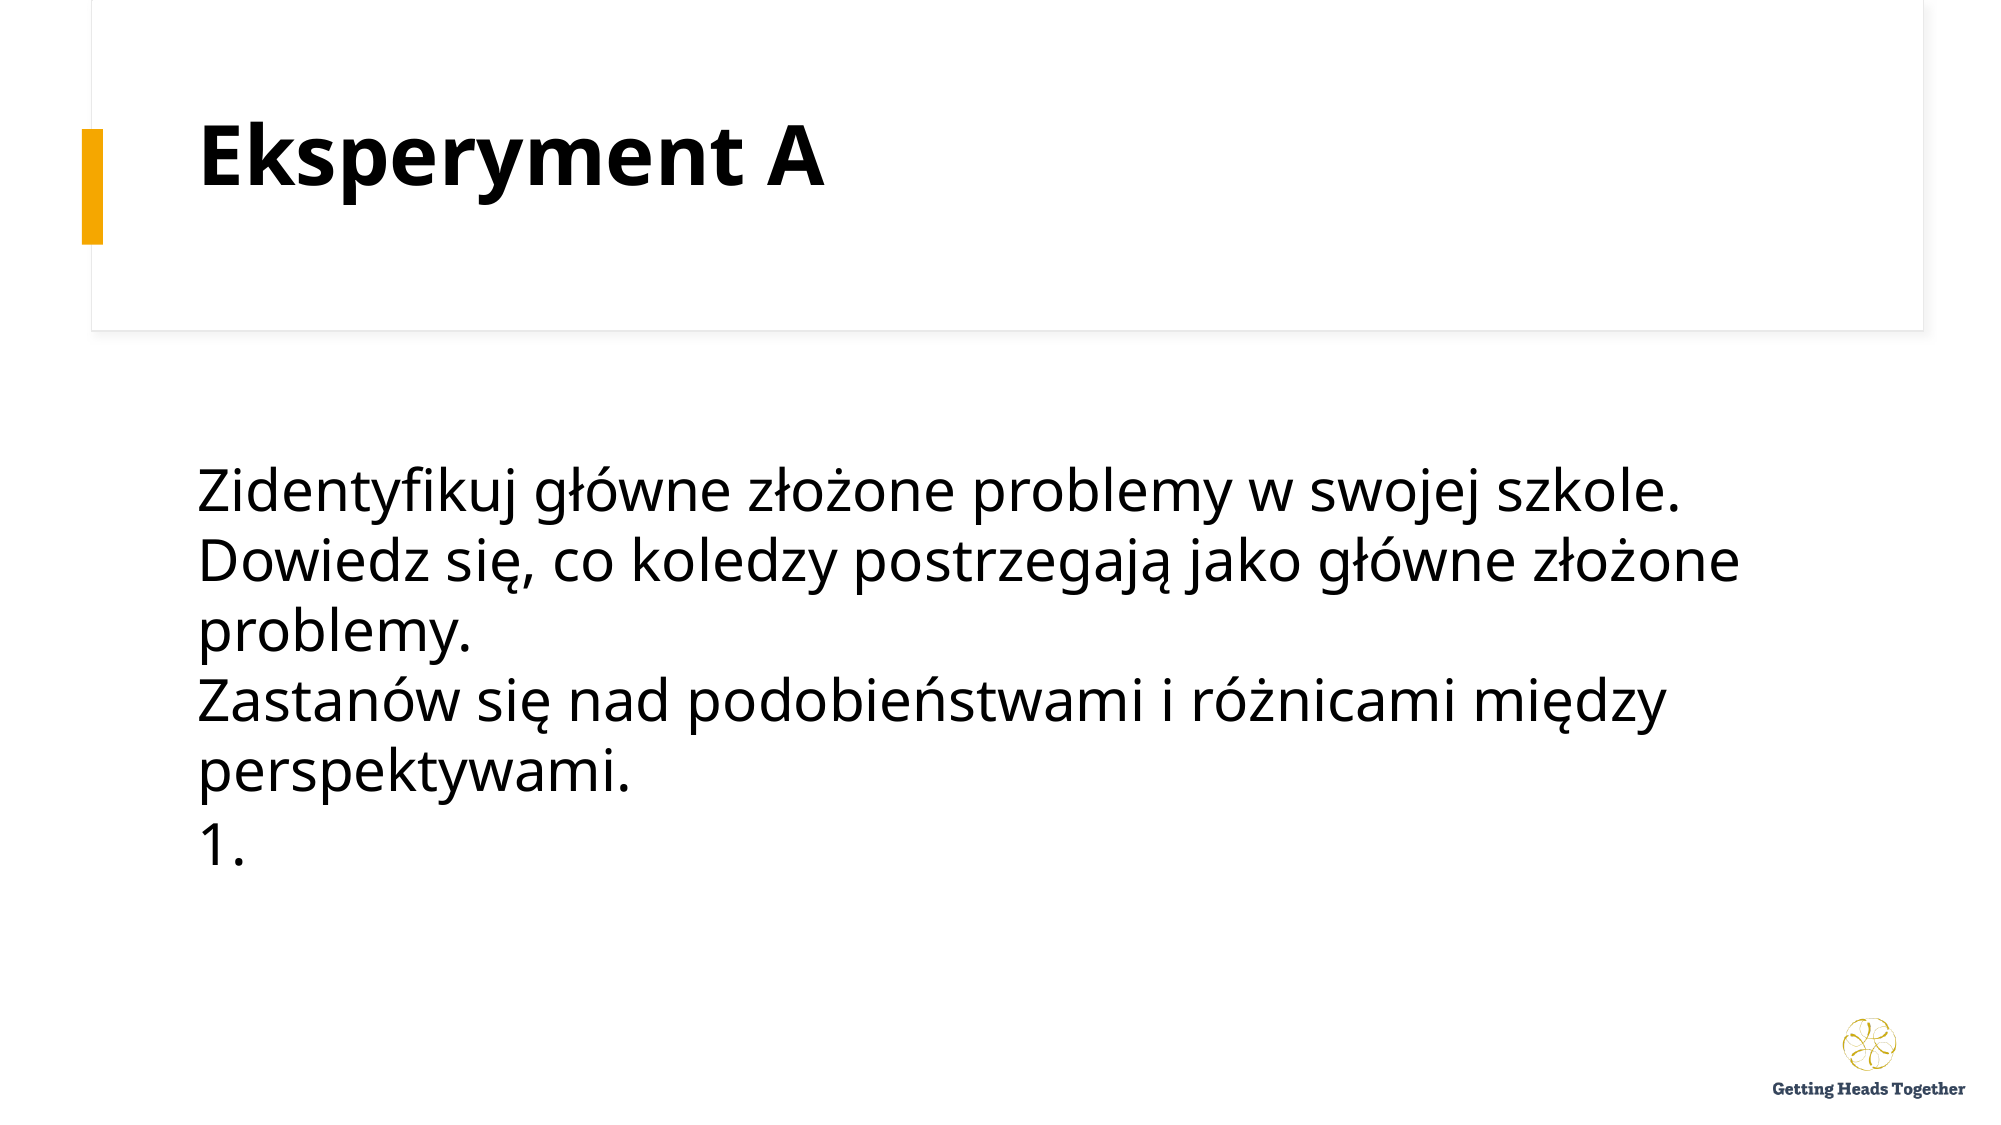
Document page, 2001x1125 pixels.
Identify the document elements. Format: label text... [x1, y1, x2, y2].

text_box Zidentyfikuj główne złożone problemy w swojej szkole. Dowiedz się, co koledzy postrzegają jako główne złożone problemy. Zastanów się nad podobieństwami i różnicami między perspektywami. [183, 445, 1887, 890]
picture [1767, 1012, 1971, 1104]
title Eksperyment A [183, 94, 1851, 289]
